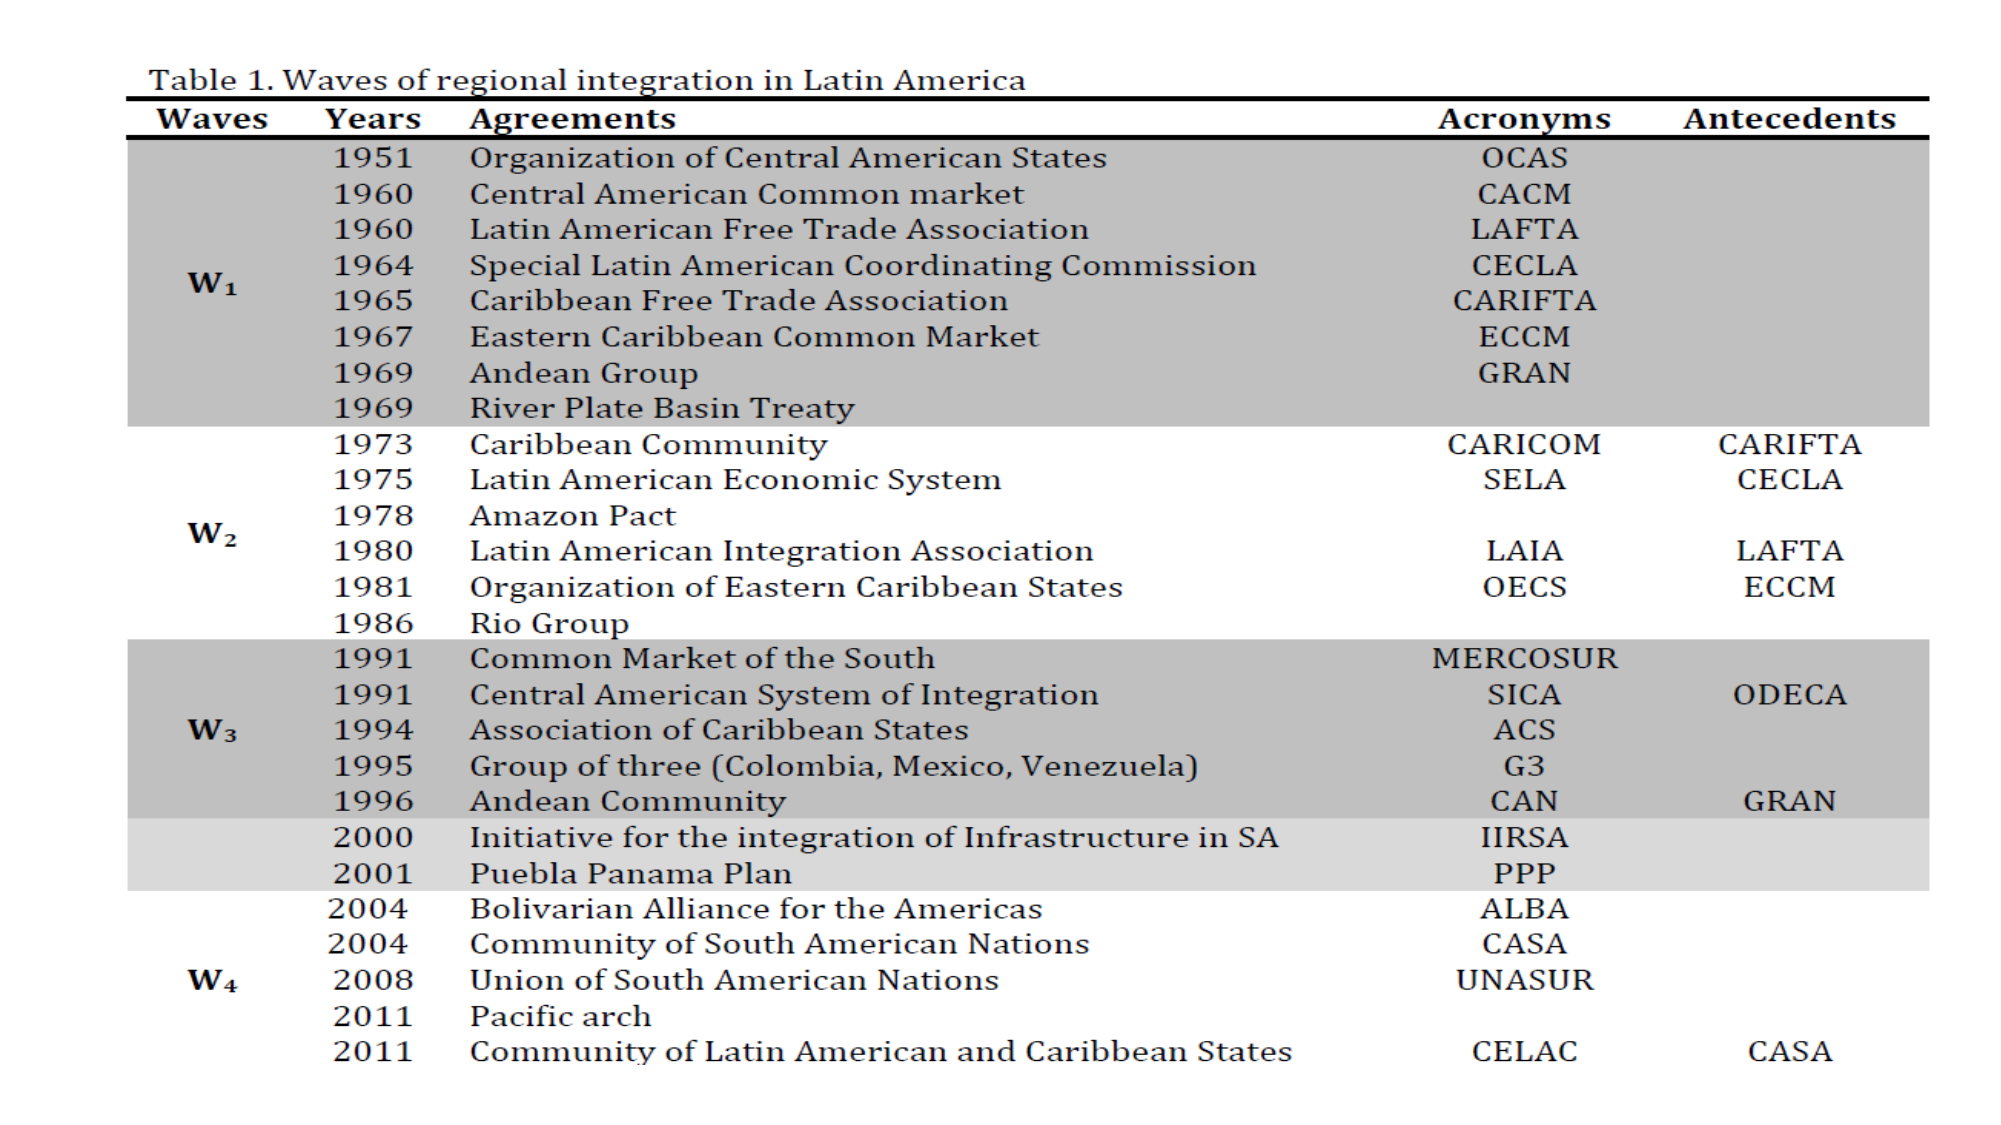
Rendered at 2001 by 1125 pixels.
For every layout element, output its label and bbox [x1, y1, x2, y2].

picture [111, 60, 1942, 1065]
